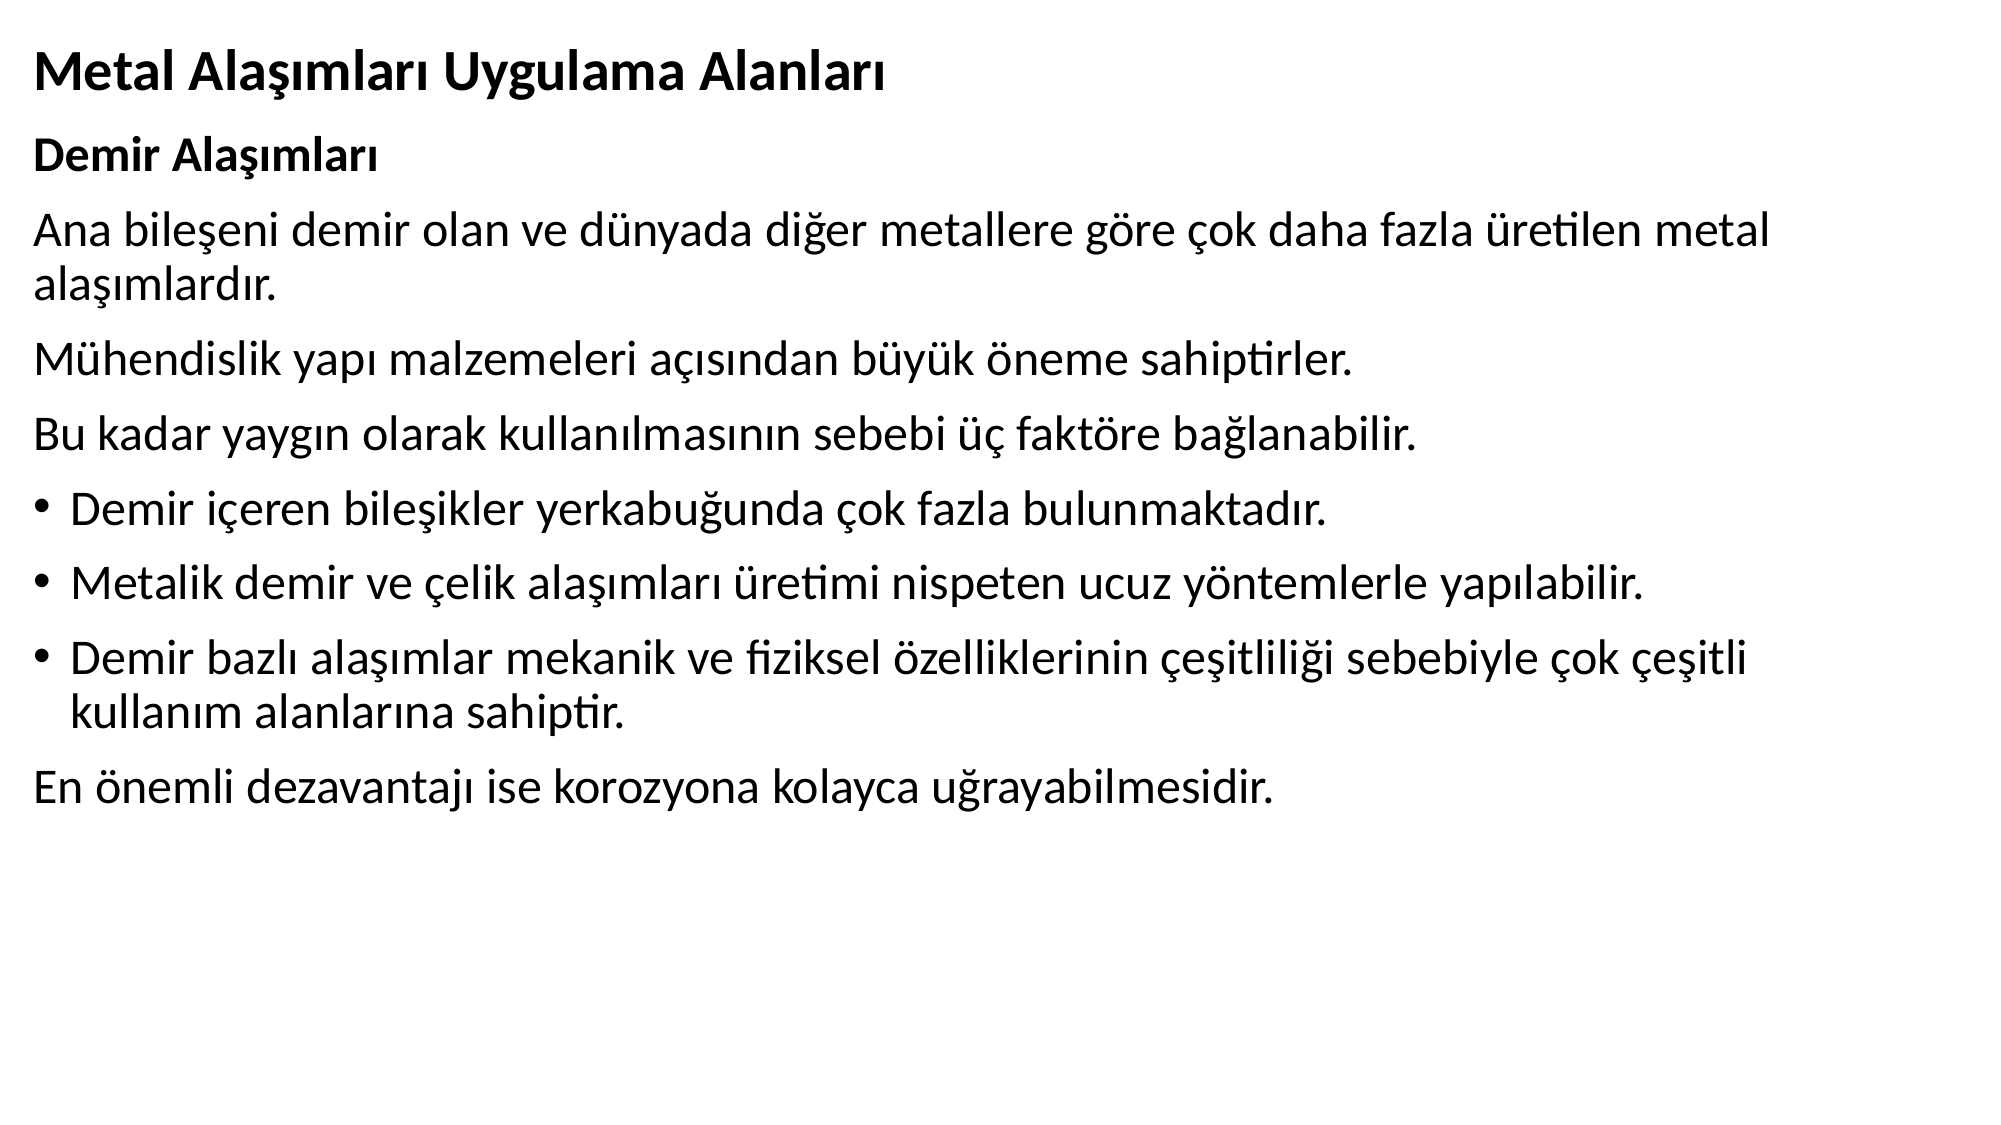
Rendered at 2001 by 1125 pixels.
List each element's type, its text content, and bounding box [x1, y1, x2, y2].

title Metal Alaşımları Uygulama Alanları [18, 22, 1406, 121]
list Demir Alaşımları Ana bileşeni demir olan ve dünyada diğer metallere göre çok daha fazla üretilen metal alaşımlardır. Mühendislik yapı malzemeleri açısından büyük öneme sahiptirler. Bu kadar yaygın olarak kullanılmasının sebebi üç faktöre bağlanabilir. Demir içeren bileşikler yerkabuğunda çok fazla bulunmaktadır. Metalik demir ve çelik alaşımları üretimi nispeten ucuz yöntemlerle yapılabilir. Demir bazlı alaşımlar mekanik ve fiziksel özelliklerinin çeşitliliği sebebiyle çok çeşitli kullanım alanlarına sahiptir. En önemli dezavantajı ise korozyona kolayca uğrayabilmesidir. [18, 121, 1929, 1078]
